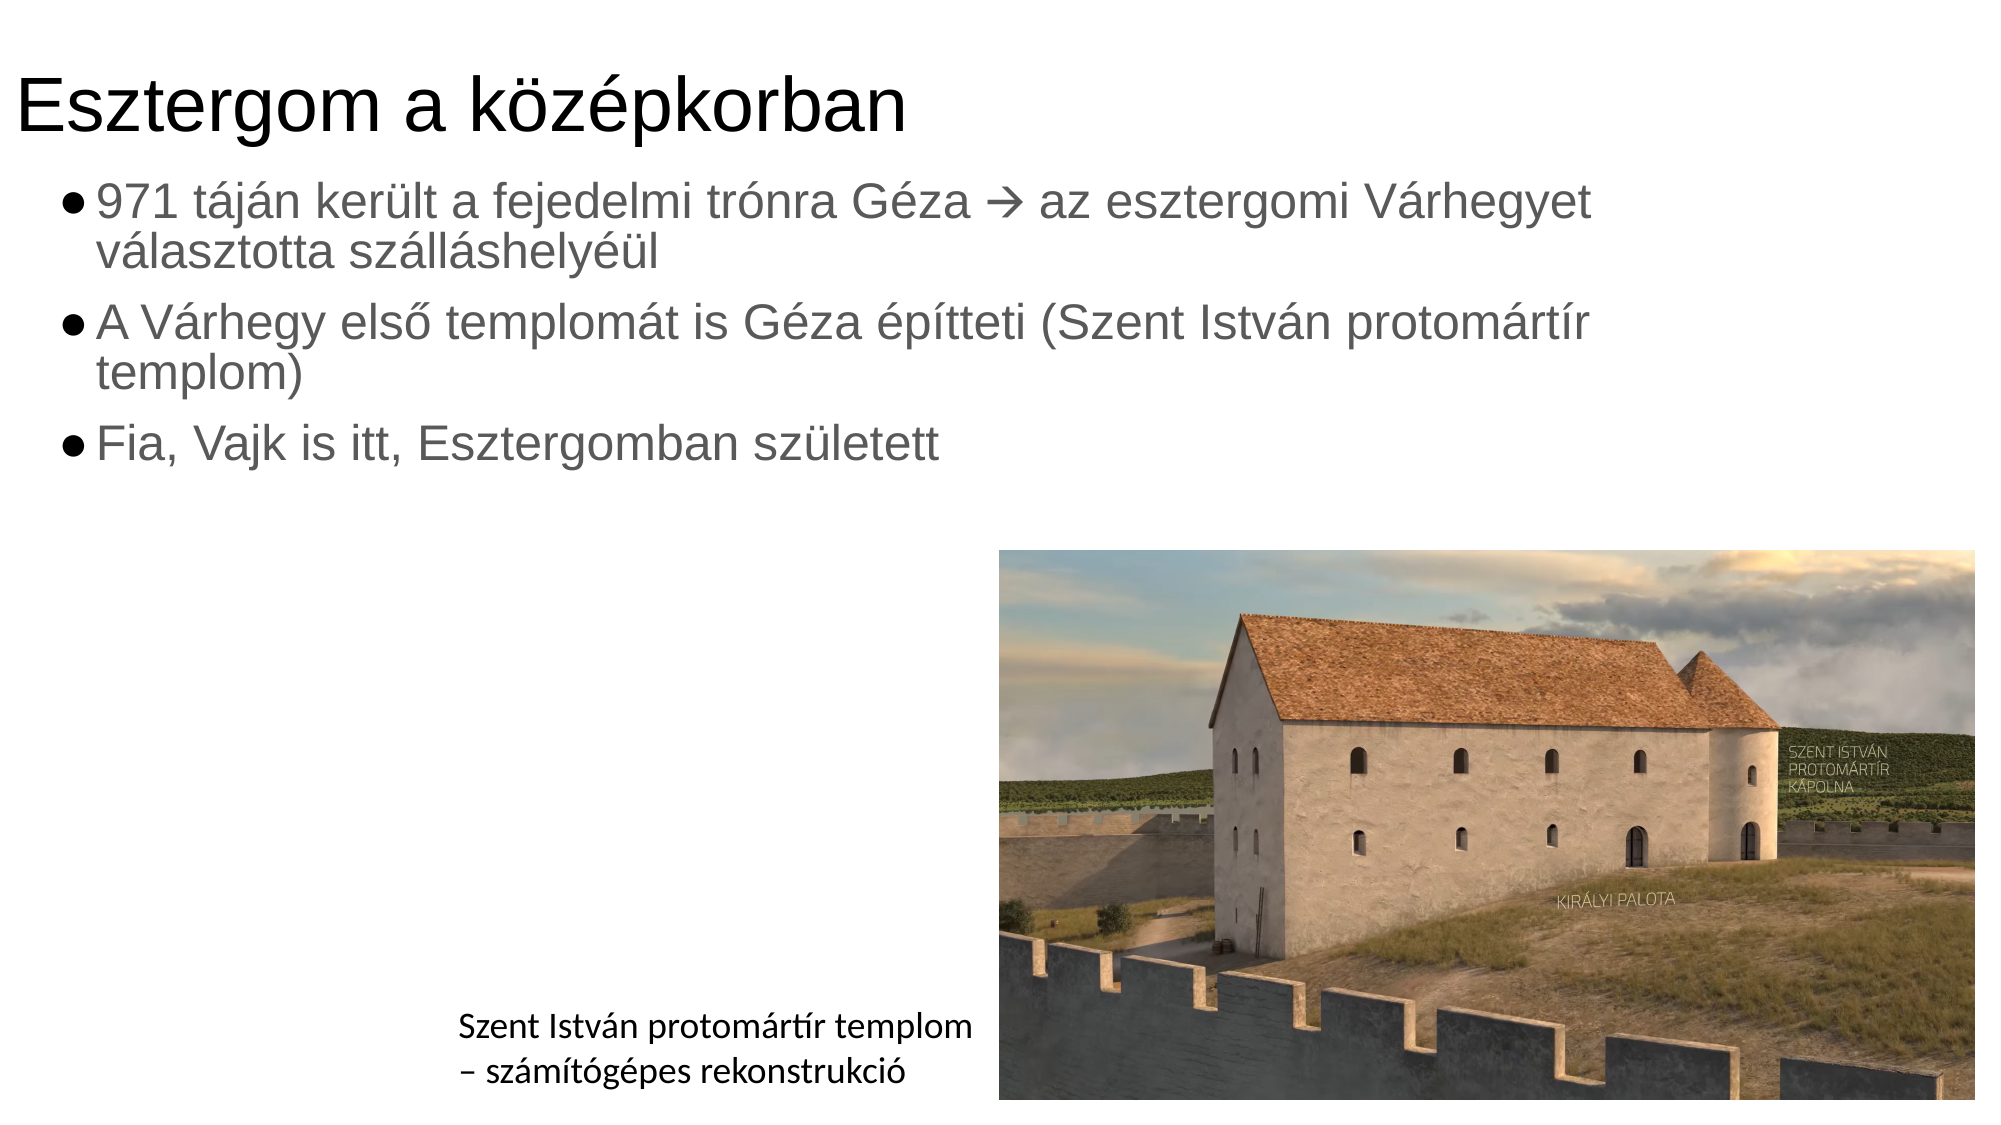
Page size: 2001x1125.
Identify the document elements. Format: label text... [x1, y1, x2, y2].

title Esztergom a középkorban [0, 0, 1725, 218]
picture [999, 550, 1976, 1100]
list 971 táján került a fejedelmi trónra Géza 🡪 az esztergomi Várhegyet választotta szálláshelyéül A Várhegy első templomát is Géza építteti (Szent István protomártír templom) Fia, Vajk is itt, Esztergomban született [43, 170, 1769, 885]
text_box Szent István protomártír templom – számítógépes rekonstrukció [443, 993, 994, 1099]
